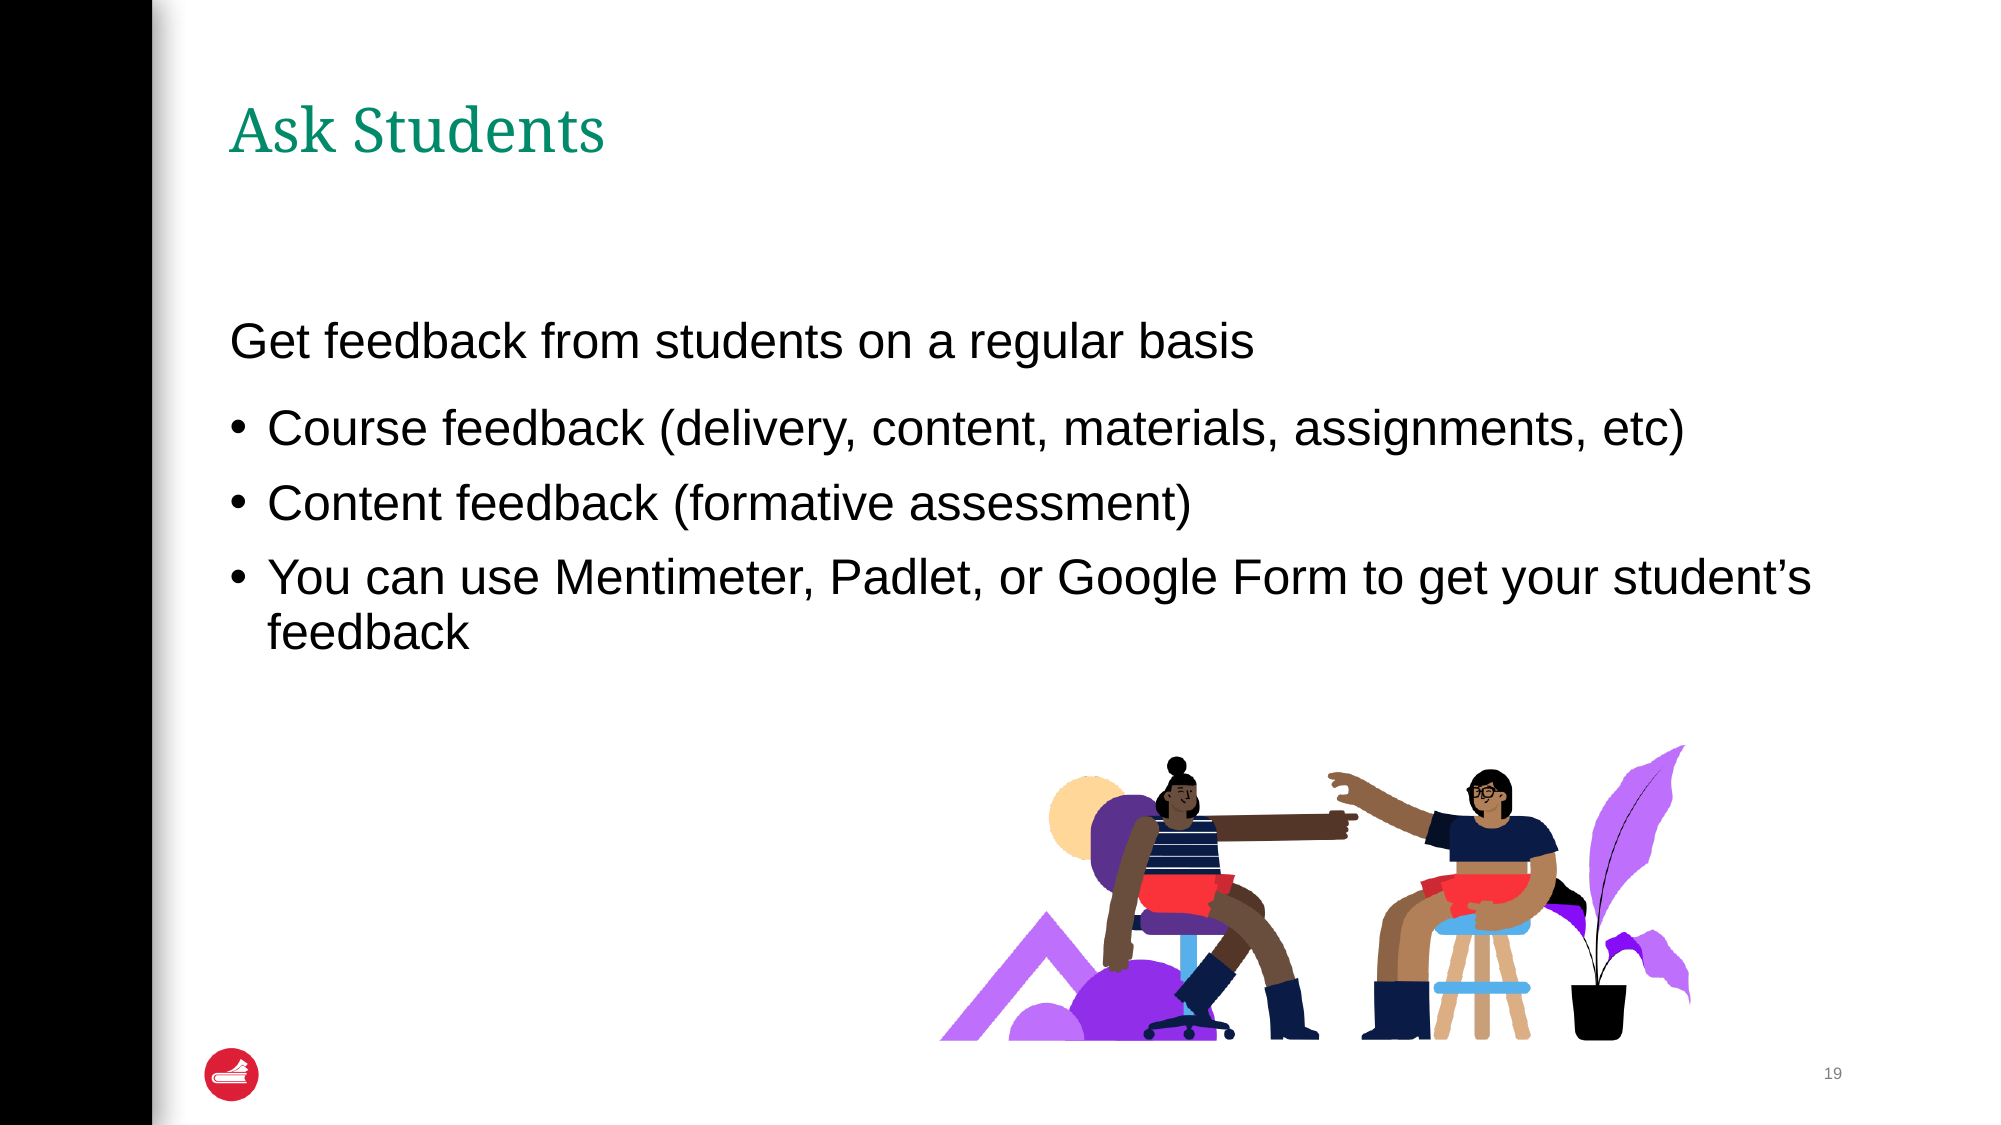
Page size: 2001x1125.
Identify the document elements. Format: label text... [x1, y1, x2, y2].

picture [202, 1046, 260, 1103]
slide_number 19 [1712, 1042, 1863, 1103]
title Ask Students [209, 59, 1858, 278]
picture [936, 742, 1692, 1043]
list Get feedback from students on a regular basis Course feedback (delivery, content, materials, assignments, etc) Content feedback (formative assessment) You can use Mentimeter, Padlet, or Google Form to get your student’s feedback [209, 294, 1860, 1020]
